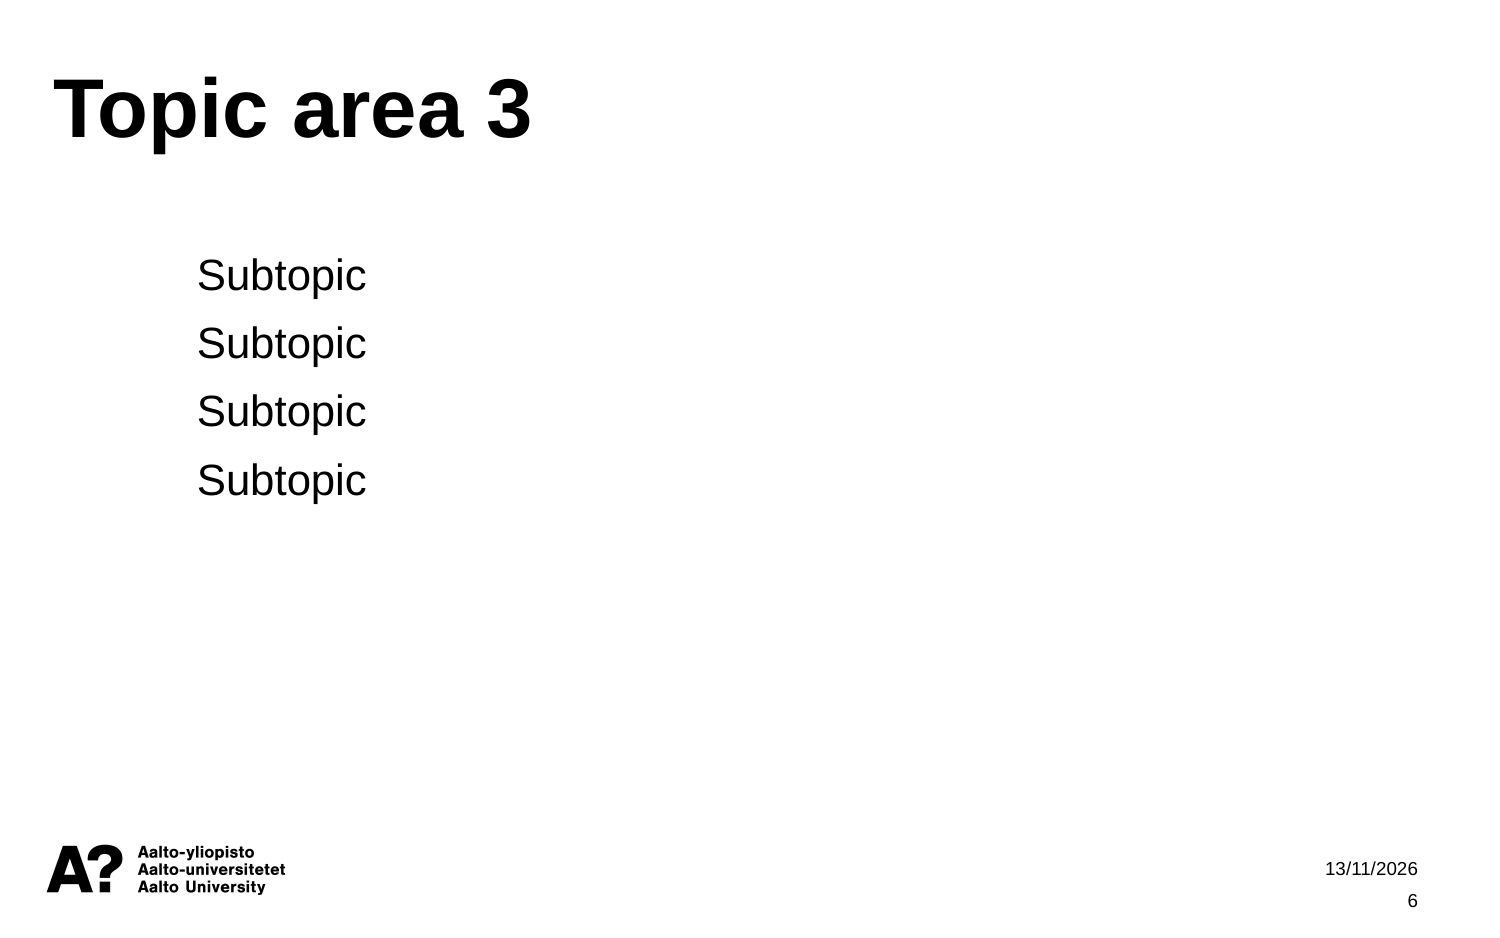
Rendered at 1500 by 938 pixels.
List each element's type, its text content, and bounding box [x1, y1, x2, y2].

list Subtopic Subtopic Subtopic Subtopic [196, 246, 1442, 803]
list Topic area 3 [53, 53, 1447, 236]
slide_number 6 [1095, 883, 1434, 916]
picture [0, 799, 333, 938]
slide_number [1095, 851, 1434, 883]
